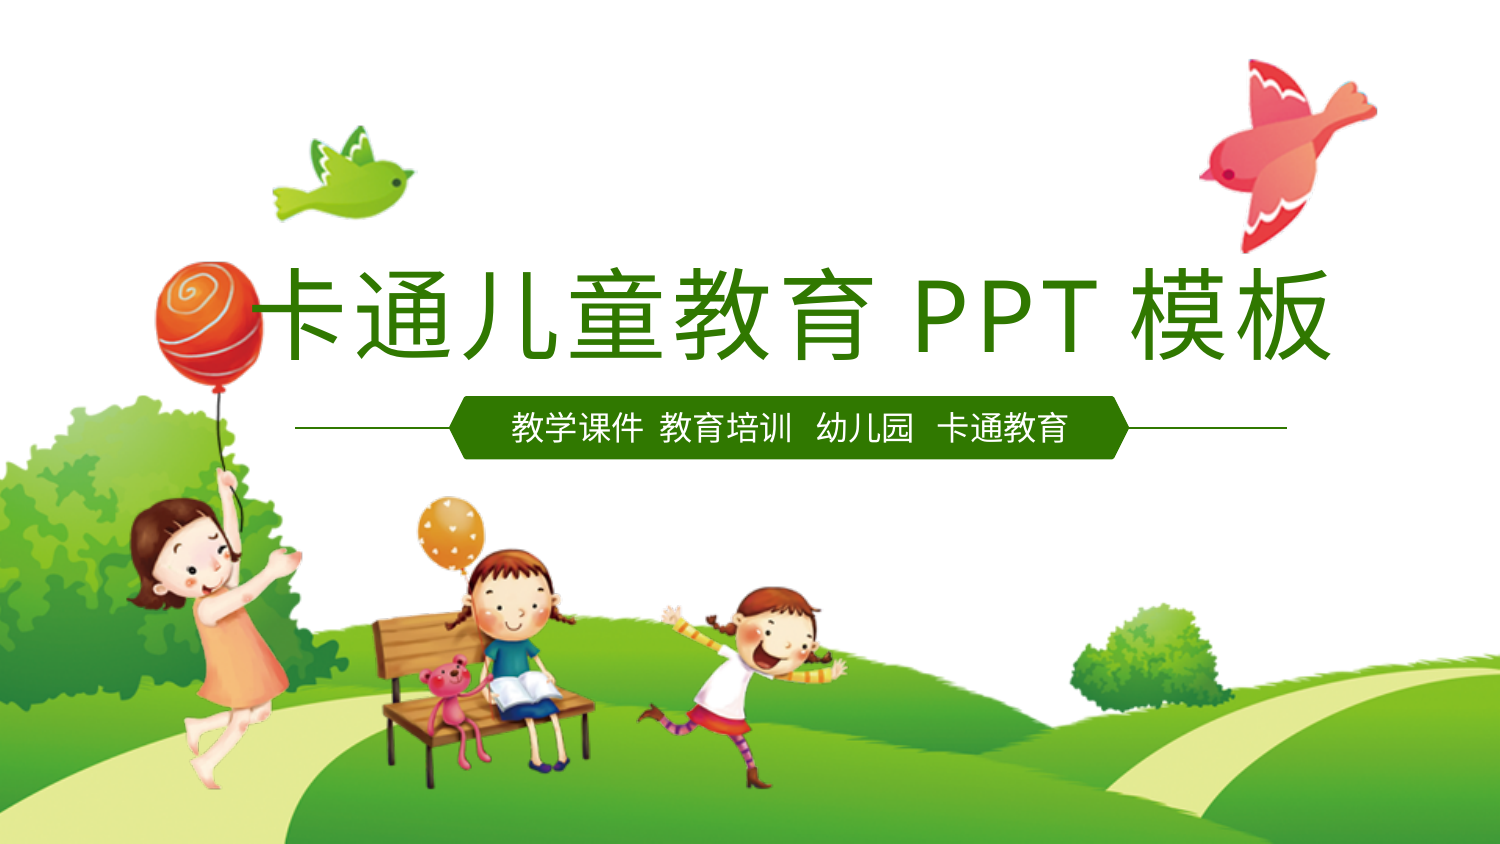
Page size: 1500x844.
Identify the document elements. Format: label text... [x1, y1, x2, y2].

picture [0, 93, 1500, 844]
text_box 卡通儿童教育PPT模板 [335, 244, 1365, 350]
picture [1178, 0, 1407, 277]
